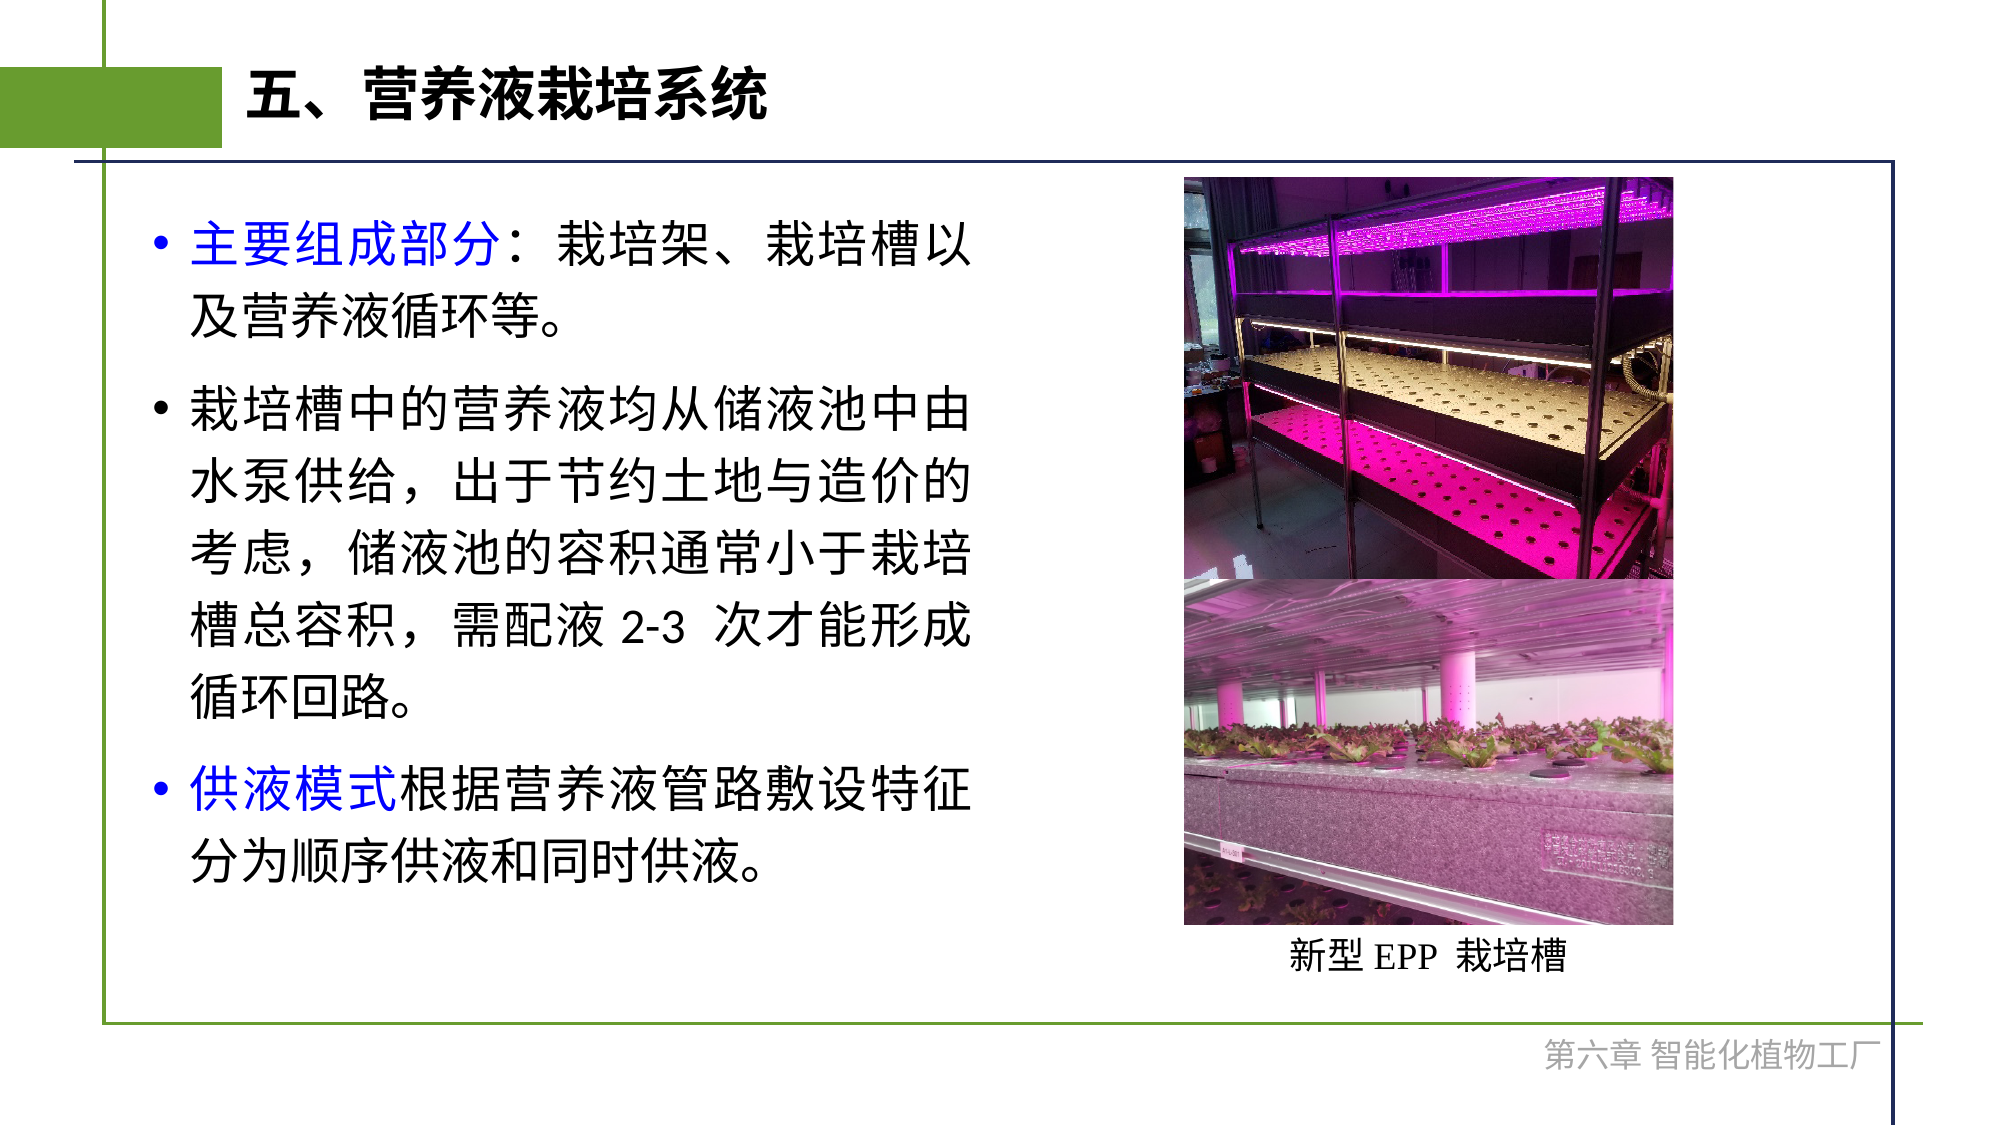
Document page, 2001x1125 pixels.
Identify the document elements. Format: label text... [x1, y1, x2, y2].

title 五、营养液栽培系统 [229, 43, 1863, 150]
list 主要组成部分：栽培架、栽培槽以及营养液循环等。 栽培槽中的营养液均从储液池中由水泵供给，出于节约土地与造价的考虑，储液池的容积通常小于栽培槽总容积，需配液2-3 次才能形成循环回路。 供液模式根据营养液管路敷设特征分为顺序供液和同时供液。 [137, 192, 988, 996]
picture [0, 0, 2000, 1125]
text_box 第六章 智能化植物工厂 [1528, 1027, 1899, 1082]
text_box 新型EPP 栽培槽 [1275, 925, 1583, 985]
